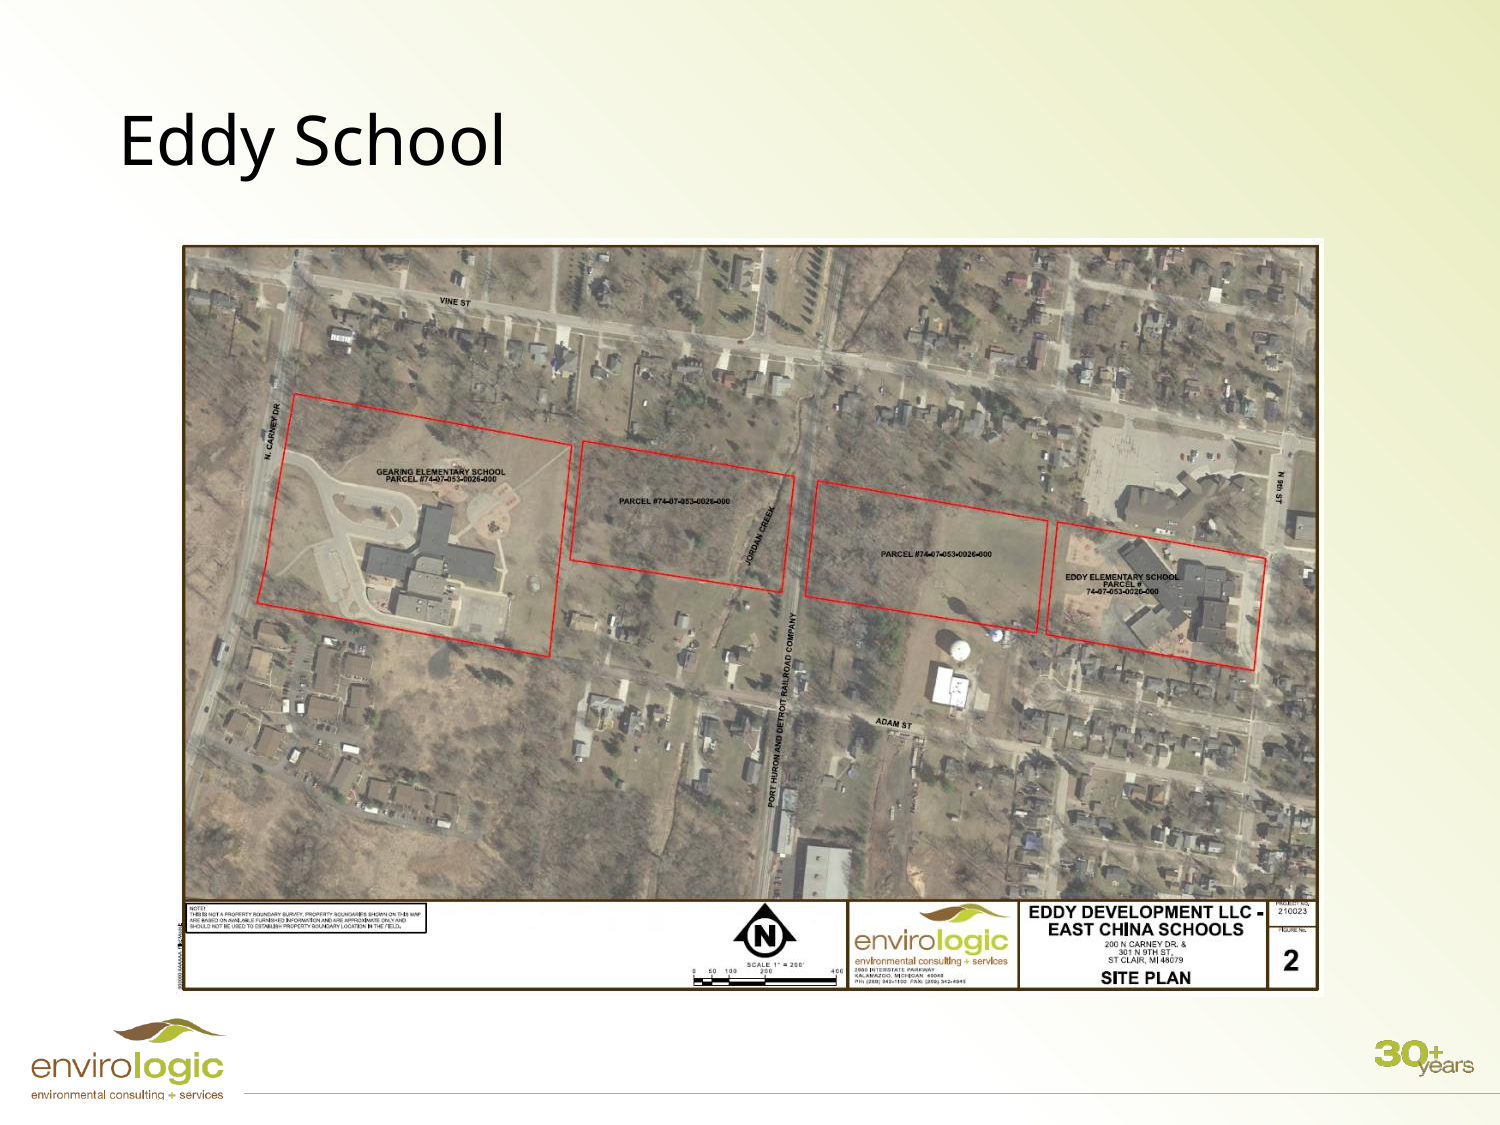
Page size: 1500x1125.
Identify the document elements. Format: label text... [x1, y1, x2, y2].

picture [1373, 1035, 1477, 1078]
picture [176, 238, 1324, 997]
title Eddy School [103, 59, 1397, 227]
